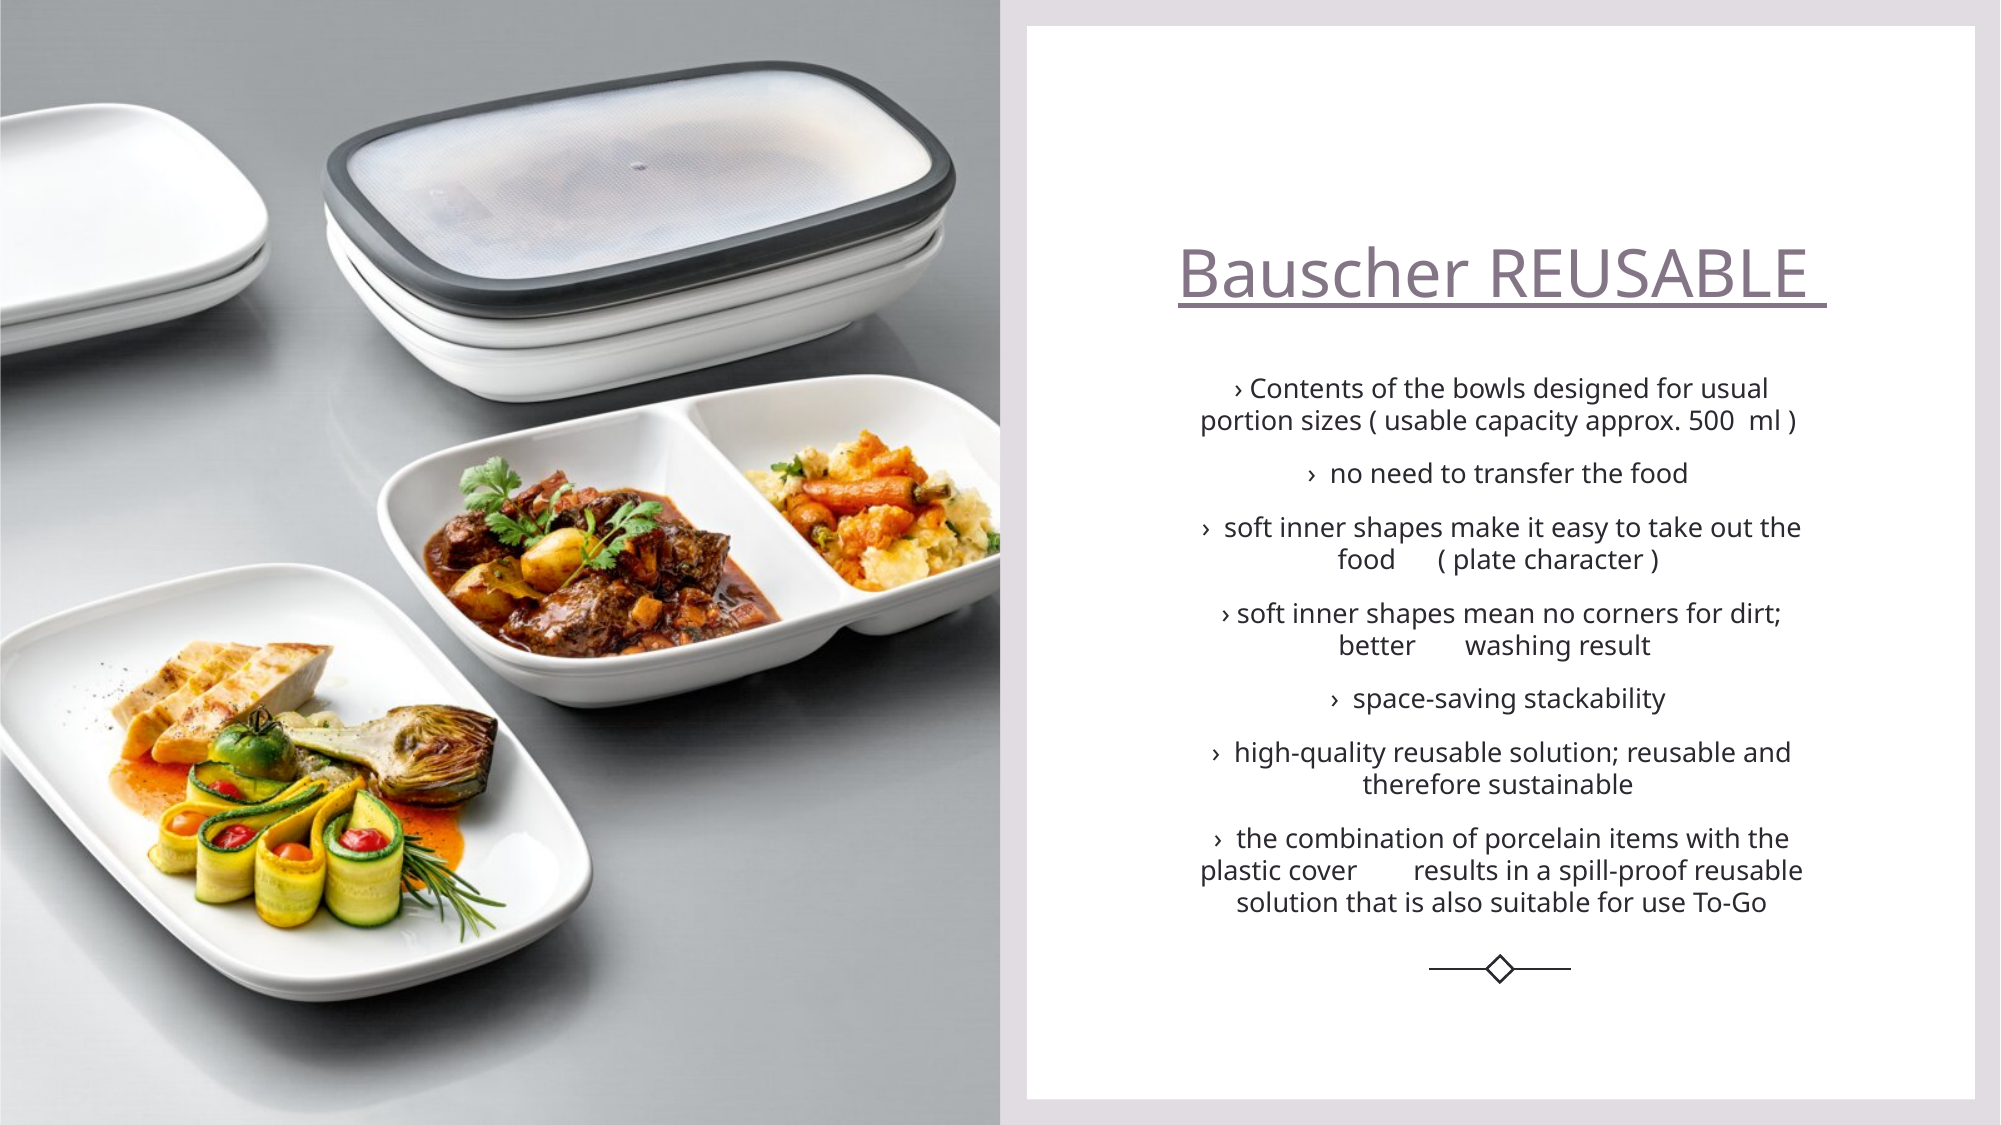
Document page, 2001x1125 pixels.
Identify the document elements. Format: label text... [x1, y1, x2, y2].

text_box [1001, 0, 2000, 1125]
title Bauscher REUSABLE [1123, 120, 1882, 330]
picture [0, 0, 1001, 1125]
text_box [1026, 25, 1976, 1100]
list › Contents of the bowls designed for usual portion sizes ( usable capacity approx. 500 ml ) › no need to transfer the food › soft inner shapes make it easy to take out the food ( plate character ) › soft inner shapes mean no corners for dirt; better washing result › space-saving stackability › high-quality reusable solution; reusable and therefore sustainable › the combination of porcelain items with the plastic cover results in a spill-proof reusable solution that is also suitable for use To-Go [1178, 363, 1826, 931]
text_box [1428, 959, 1572, 979]
